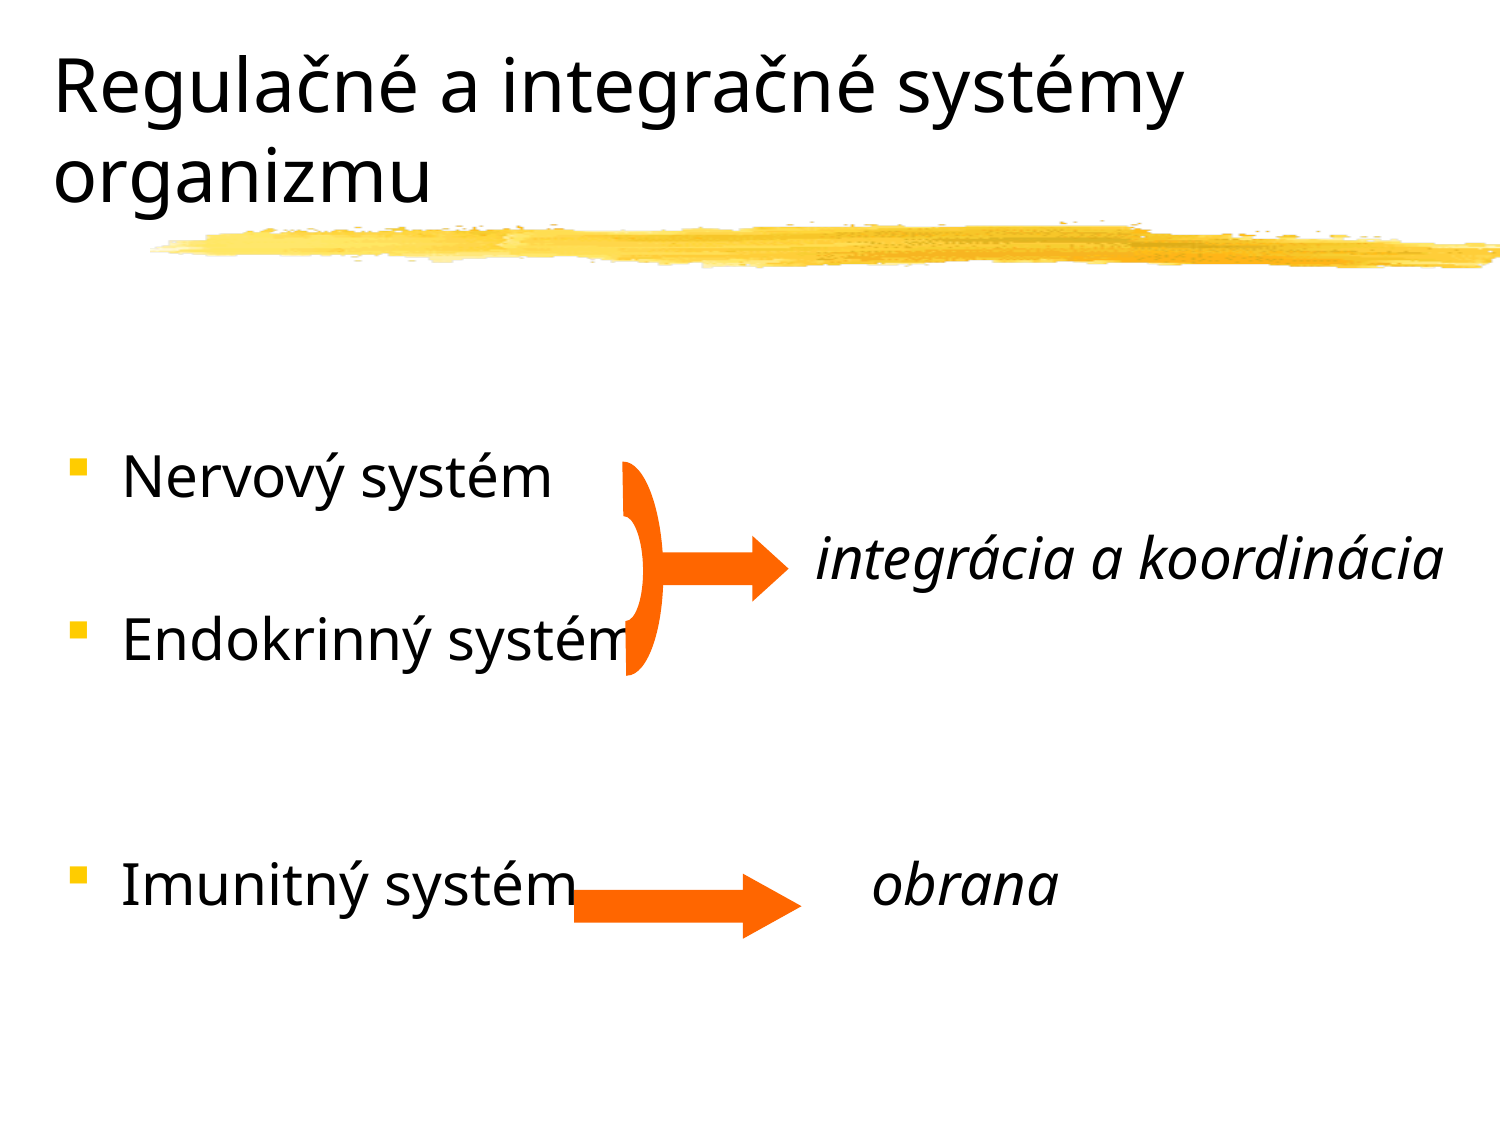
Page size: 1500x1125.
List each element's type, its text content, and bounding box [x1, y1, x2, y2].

list Nervový systém integrácia a koordinácia Endokrinný systém Imunitný systém obrana [50, 350, 1500, 994]
text_box [574, 874, 800, 938]
text_box [649, 537, 788, 600]
picture [150, 215, 1500, 279]
text_box [623, 462, 663, 675]
title Regulačné a integračné systémy organizmu [37, 24, 1463, 225]
